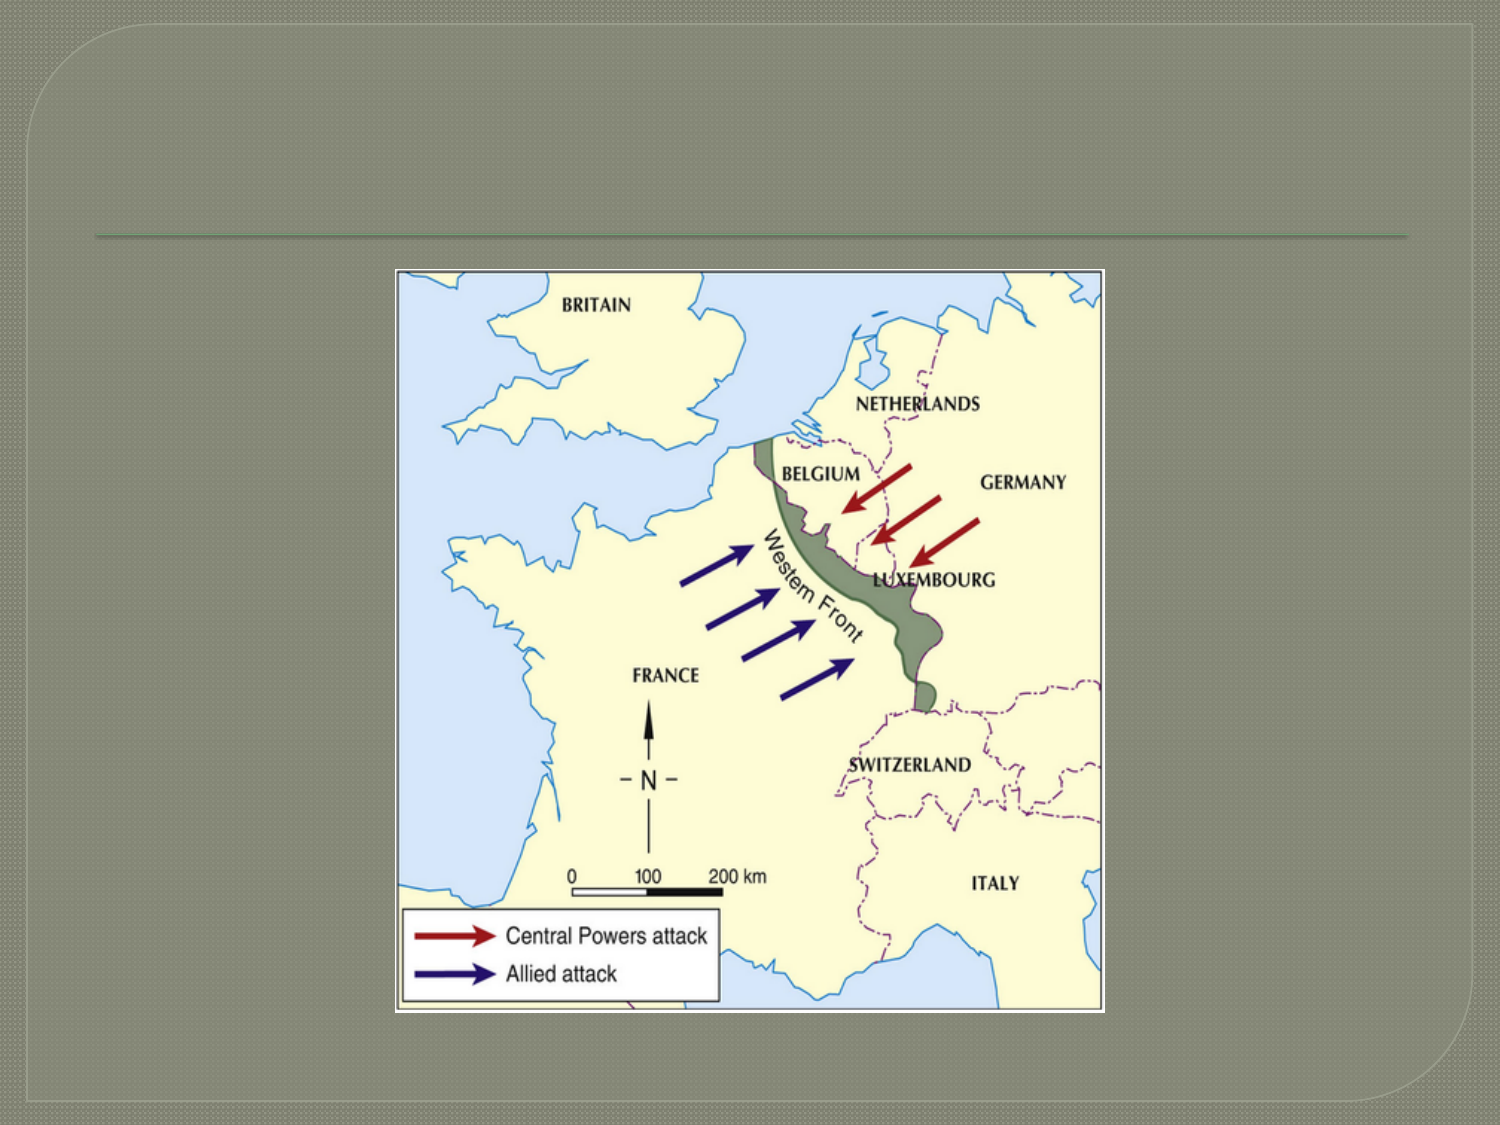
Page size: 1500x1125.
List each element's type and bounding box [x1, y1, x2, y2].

list [74, 269, 1426, 1013]
